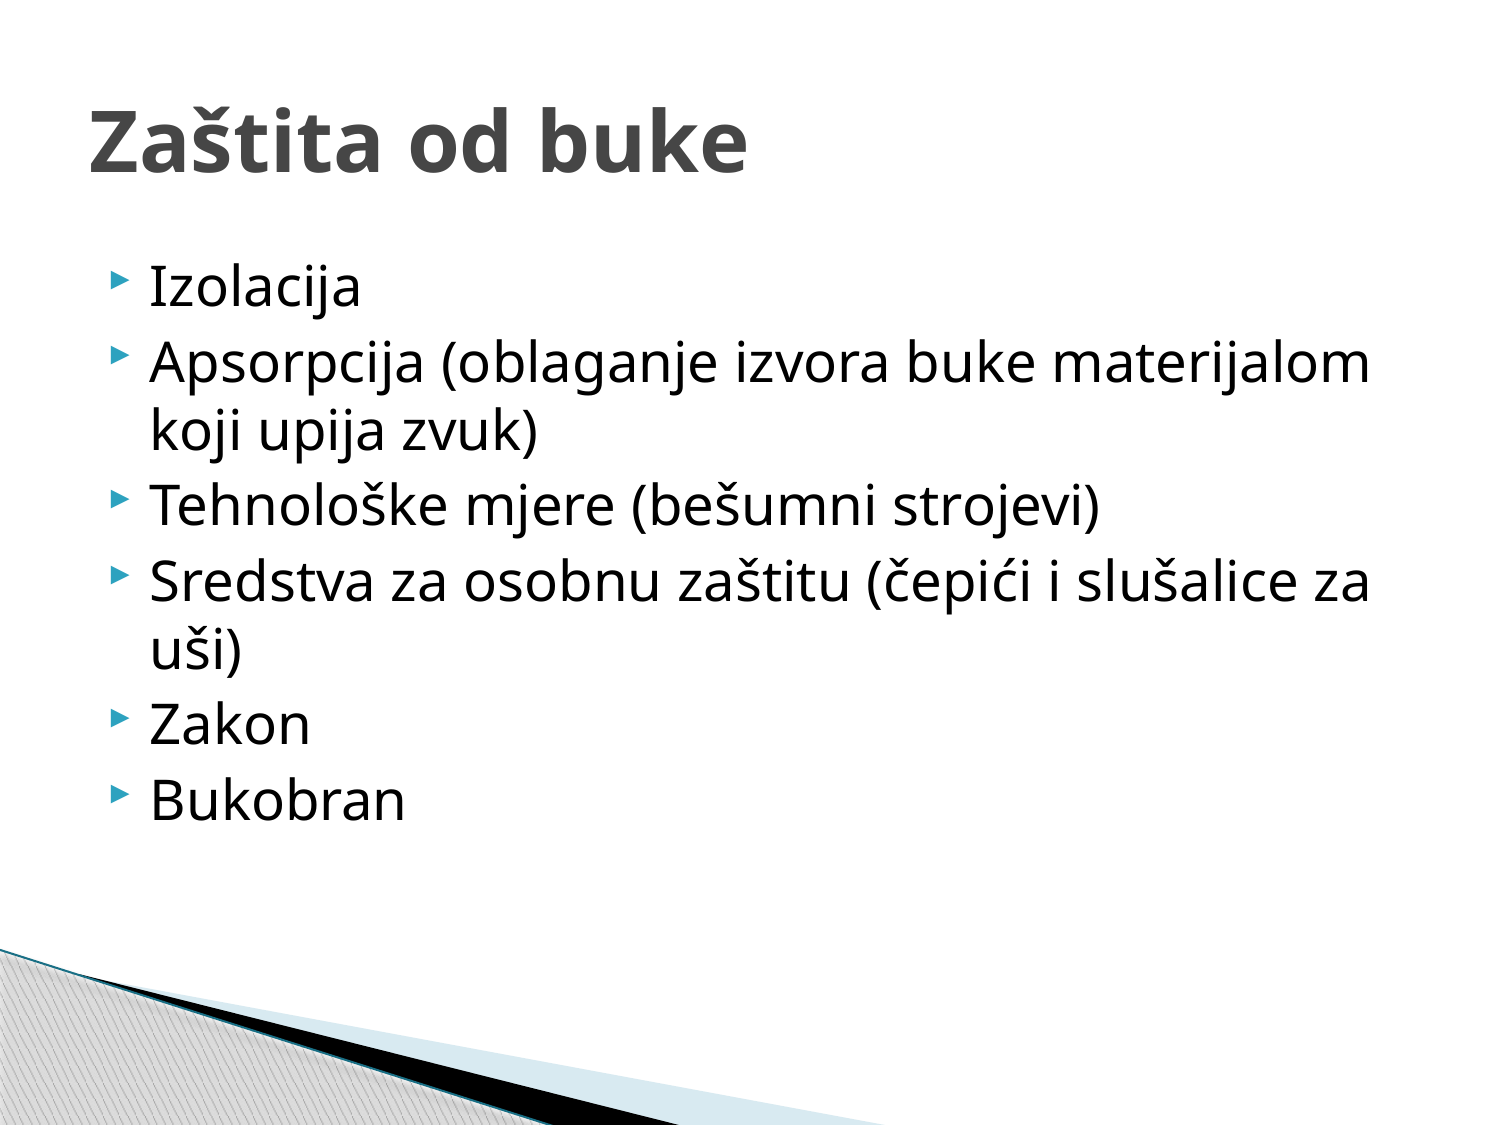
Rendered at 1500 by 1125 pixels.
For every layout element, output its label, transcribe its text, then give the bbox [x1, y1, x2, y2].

title Zaštita od buke [75, 45, 1425, 233]
list Izolacija Apsorpcija (oblaganje izvora buke materijalom koji upija zvuk) Tehnološke mjere (bešumni strojevi) Sredstva za osobnu zaštitu (čepići i slušalice za uši) Zakon Bukobran [75, 243, 1425, 986]
